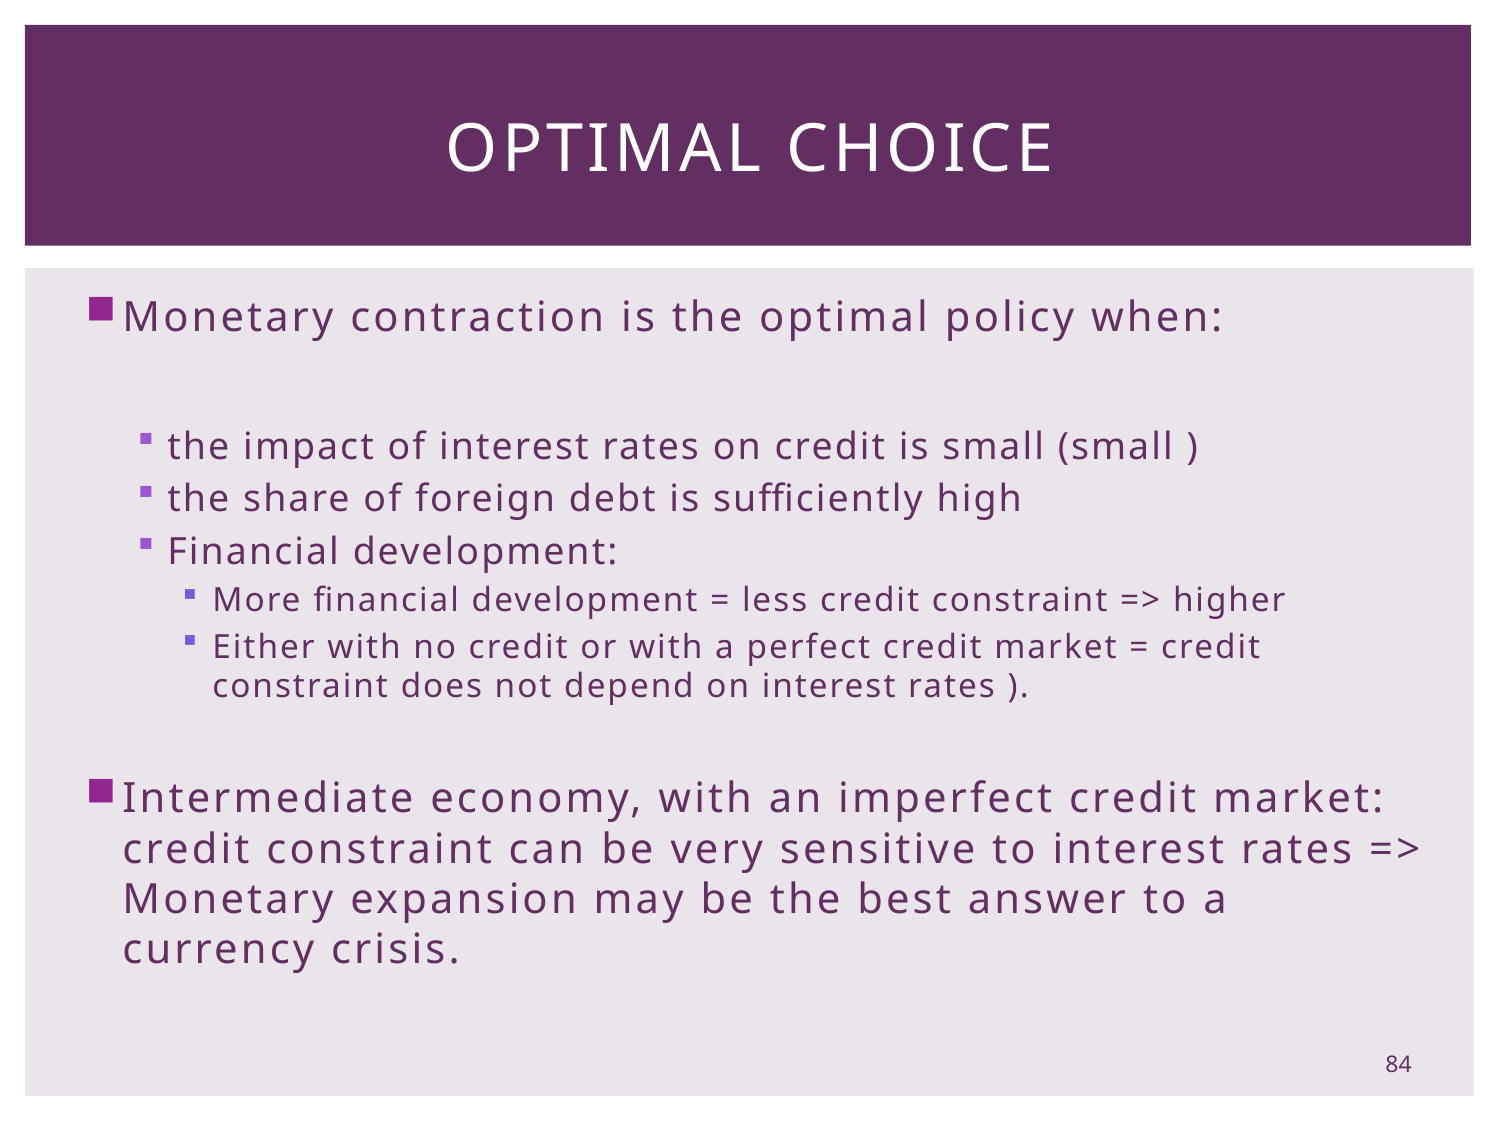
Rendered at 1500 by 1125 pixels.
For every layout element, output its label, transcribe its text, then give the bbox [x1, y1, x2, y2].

title Optimal choice [62, 58, 1438, 232]
slide_number 84 [1349, 1041, 1448, 1089]
